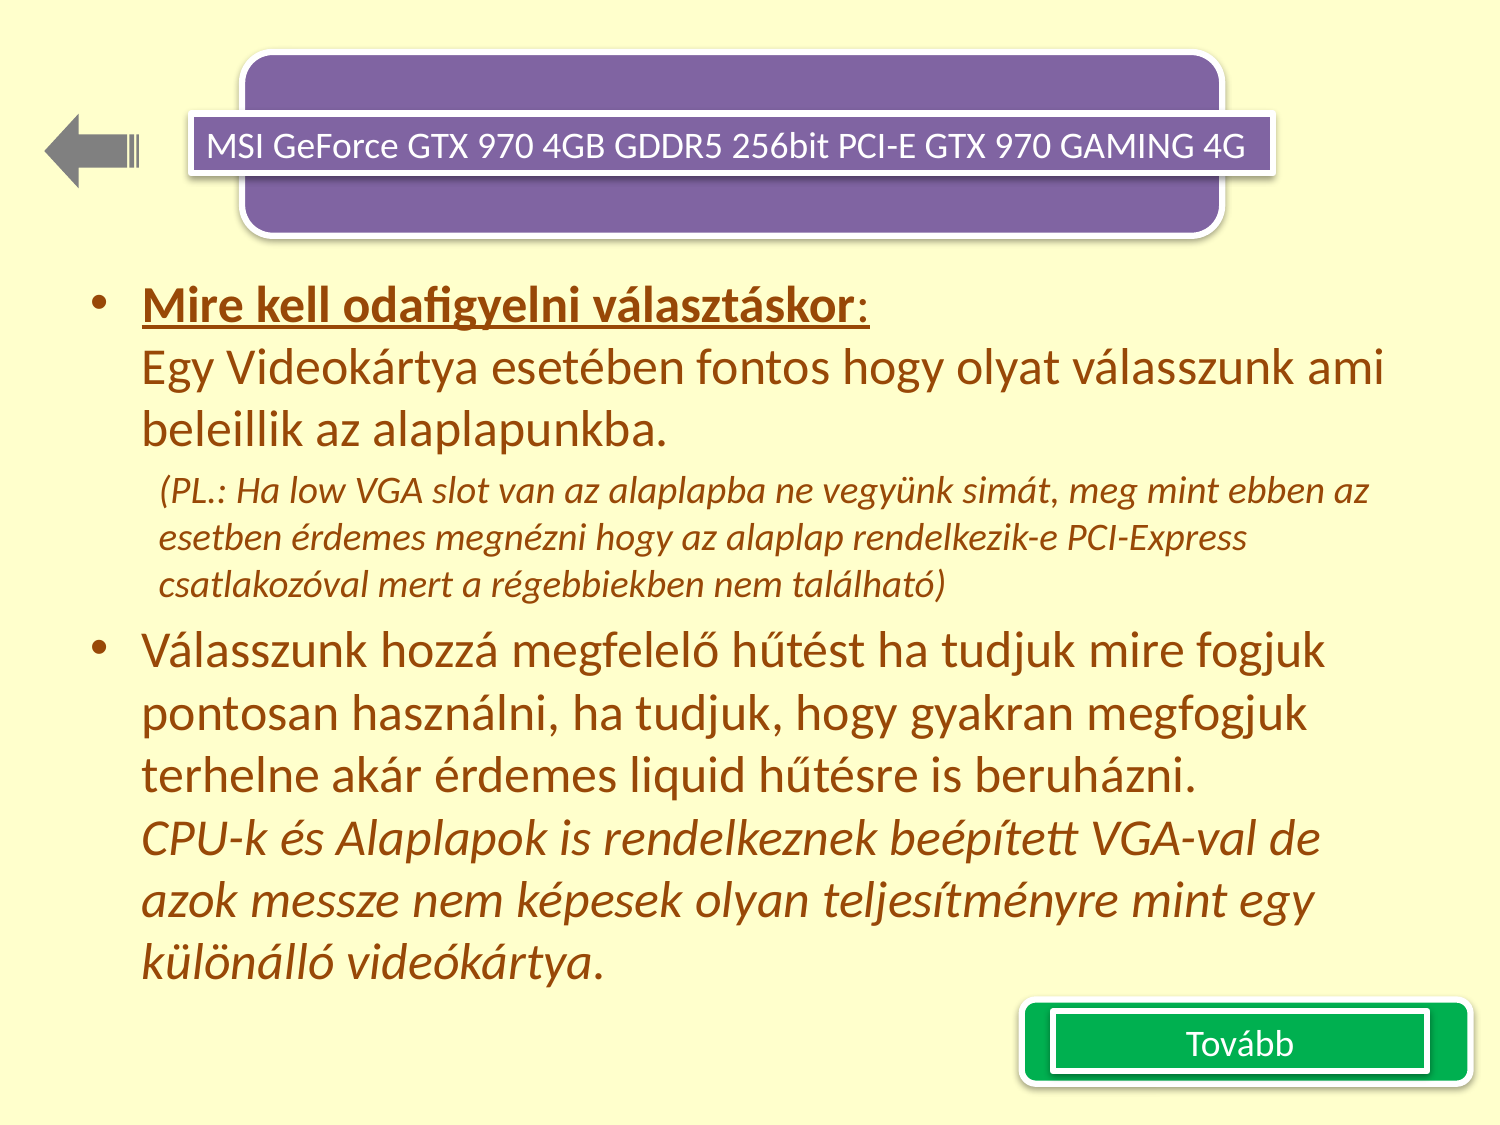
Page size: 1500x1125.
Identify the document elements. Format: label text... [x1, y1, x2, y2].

text_box [238, 185, 1226, 239]
text_box [1018, 996, 1474, 1087]
text_box [238, 48, 1226, 109]
text_box MSI GeForce GTX 970 4GB GDDR5 256bit PCI-E GTX 970 GAMING 4G [188, 110, 1276, 176]
text_box [42, 111, 141, 191]
text_box Tovább [1050, 1008, 1430, 1074]
list Mire kell odafigyelni választáskor: Egy Videokártya esetében fontos hogy olyat válasszunk ami beleillik az alaplapunkba. (PL.: Ha low VGA slot van az alaplapba ne vegyünk simát, meg mint ebben az esetben érdemes megnézni hogy az alaplap rendelkezik-e PCI-Express csatlakozóval mert a régebbiekben nem található) Válasszunk hozzá megfelelő hűtést ha tudjuk mire fogjuk pontosan használni, ha tudjuk, hogy gyakran megfogjuk terhelne akár érdemes liquid hűtésre is beruházni. CPU-k és Alaplapok is rendelkeznek beépített VGA-val de azok messze nem képesek olyan teljesítményre mint egy különálló videókártya. [75, 262, 1425, 1005]
